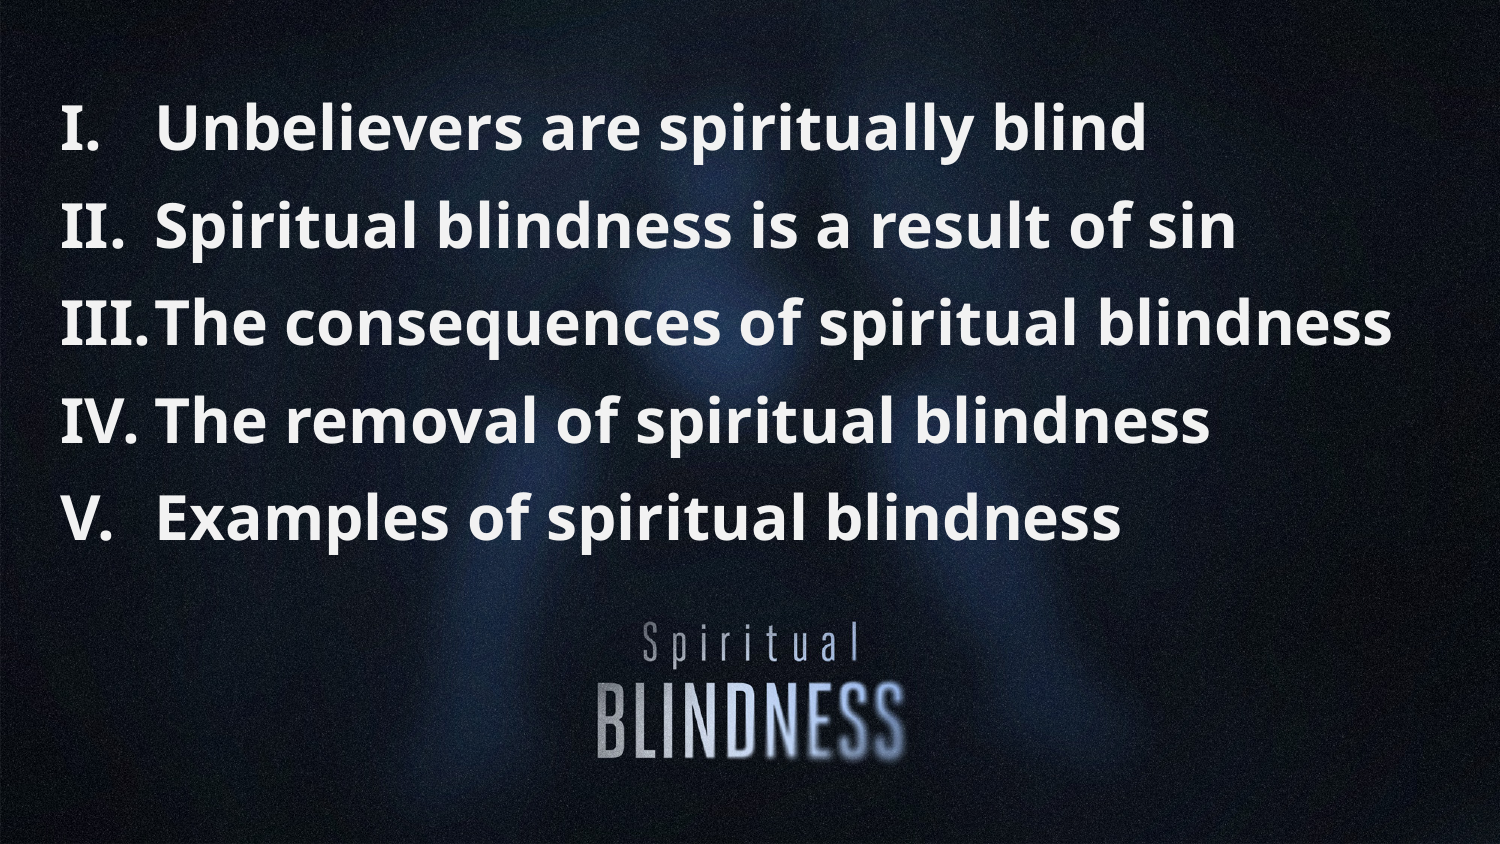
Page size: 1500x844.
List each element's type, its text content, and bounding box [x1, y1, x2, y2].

picture [0, 0, 1500, 844]
list Unbelievers are spiritually blind Spiritual blindness is a result of sin The consequences of spiritual blindness The removal of spiritual blindness Examples of spiritual blindness [45, 36, 1456, 607]
